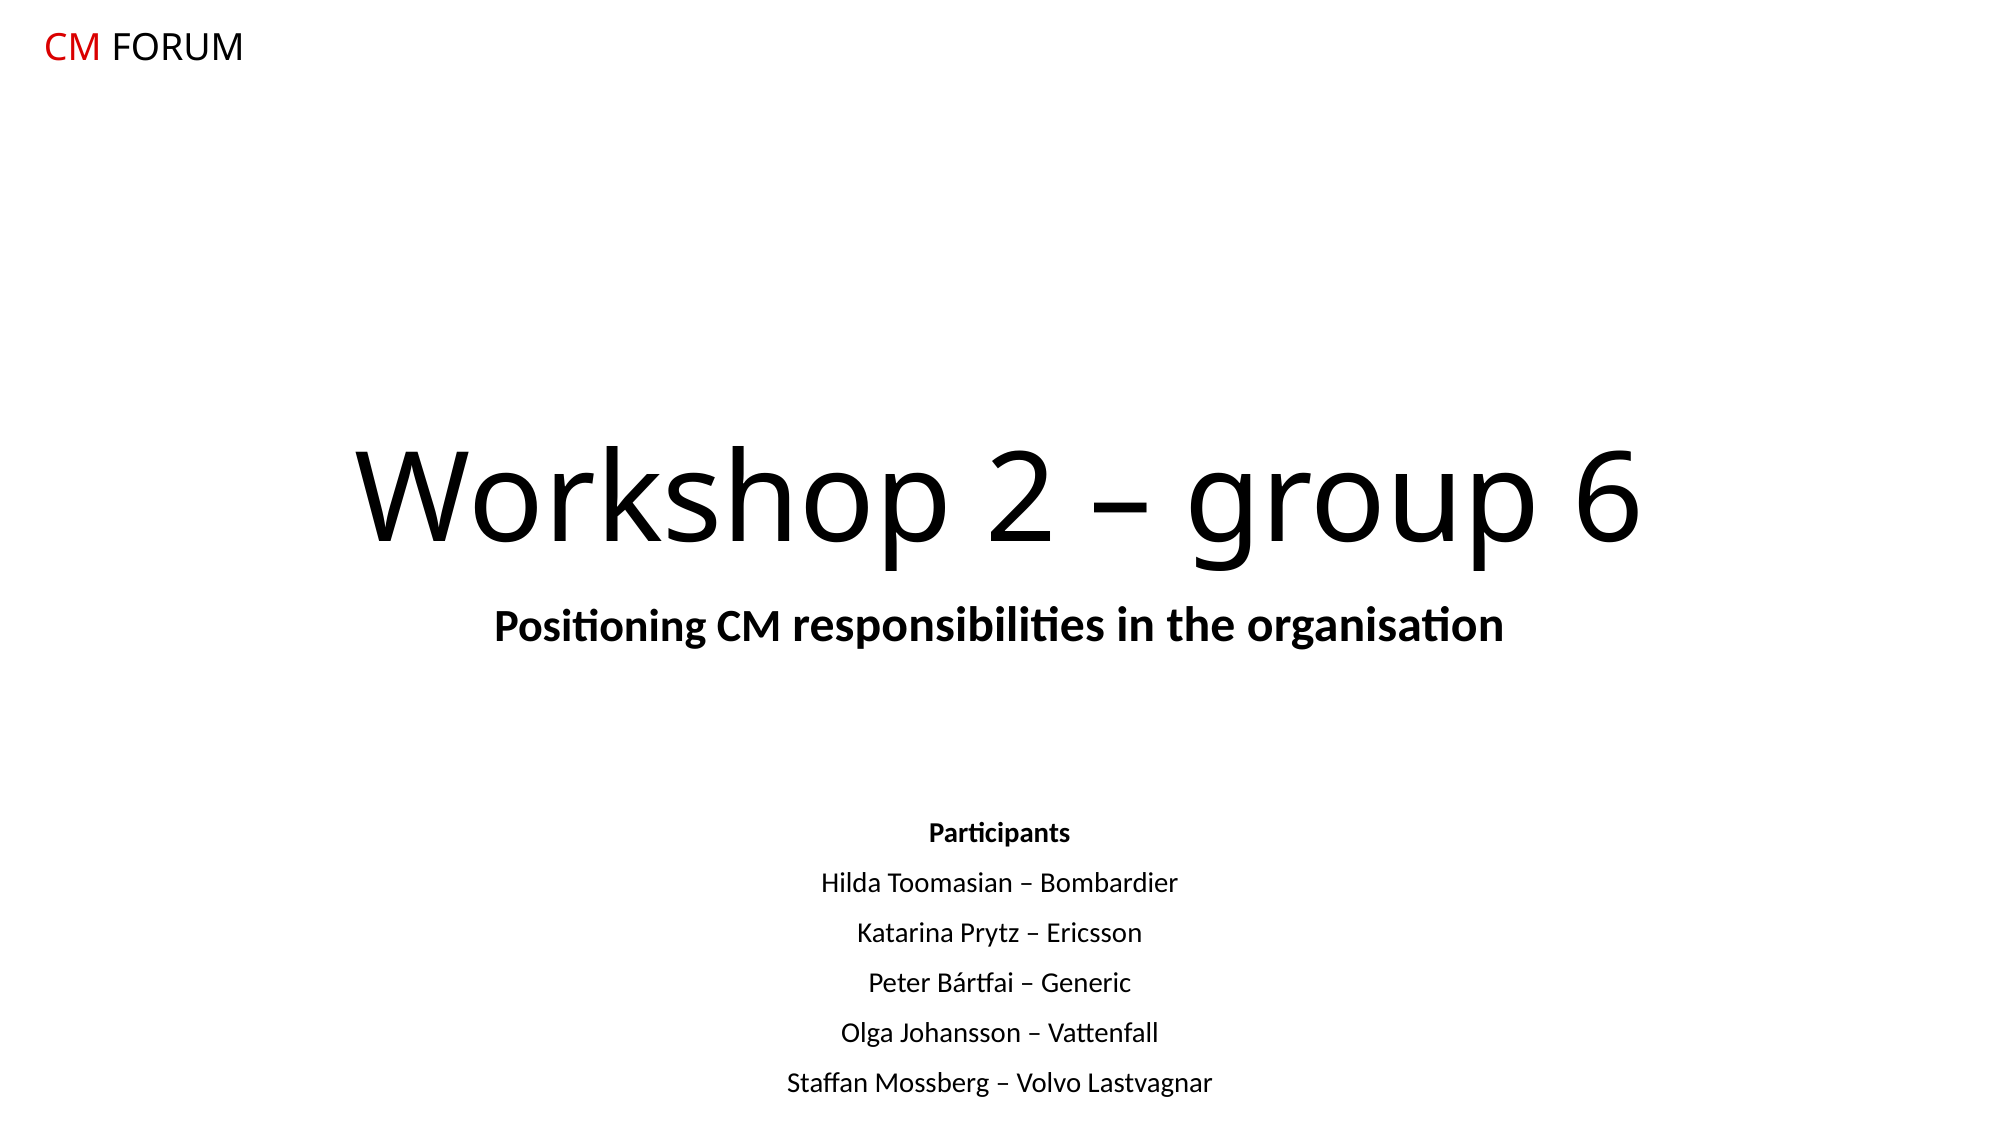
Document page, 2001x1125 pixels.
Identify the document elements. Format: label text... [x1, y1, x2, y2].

title Workshop 2 – group 6 [249, 184, 1750, 576]
subtitle Positioning CM responsibilities in the organisation Participants Hilda Toomasian – Bombardier Katarina Prytz – Ericsson Peter Bártfai – Generic Olga Johansson – Vattenfall Staffan Mossberg – Volvo Lastvagnar [249, 590, 1750, 1109]
text_box CM FORUM [29, 15, 330, 75]
